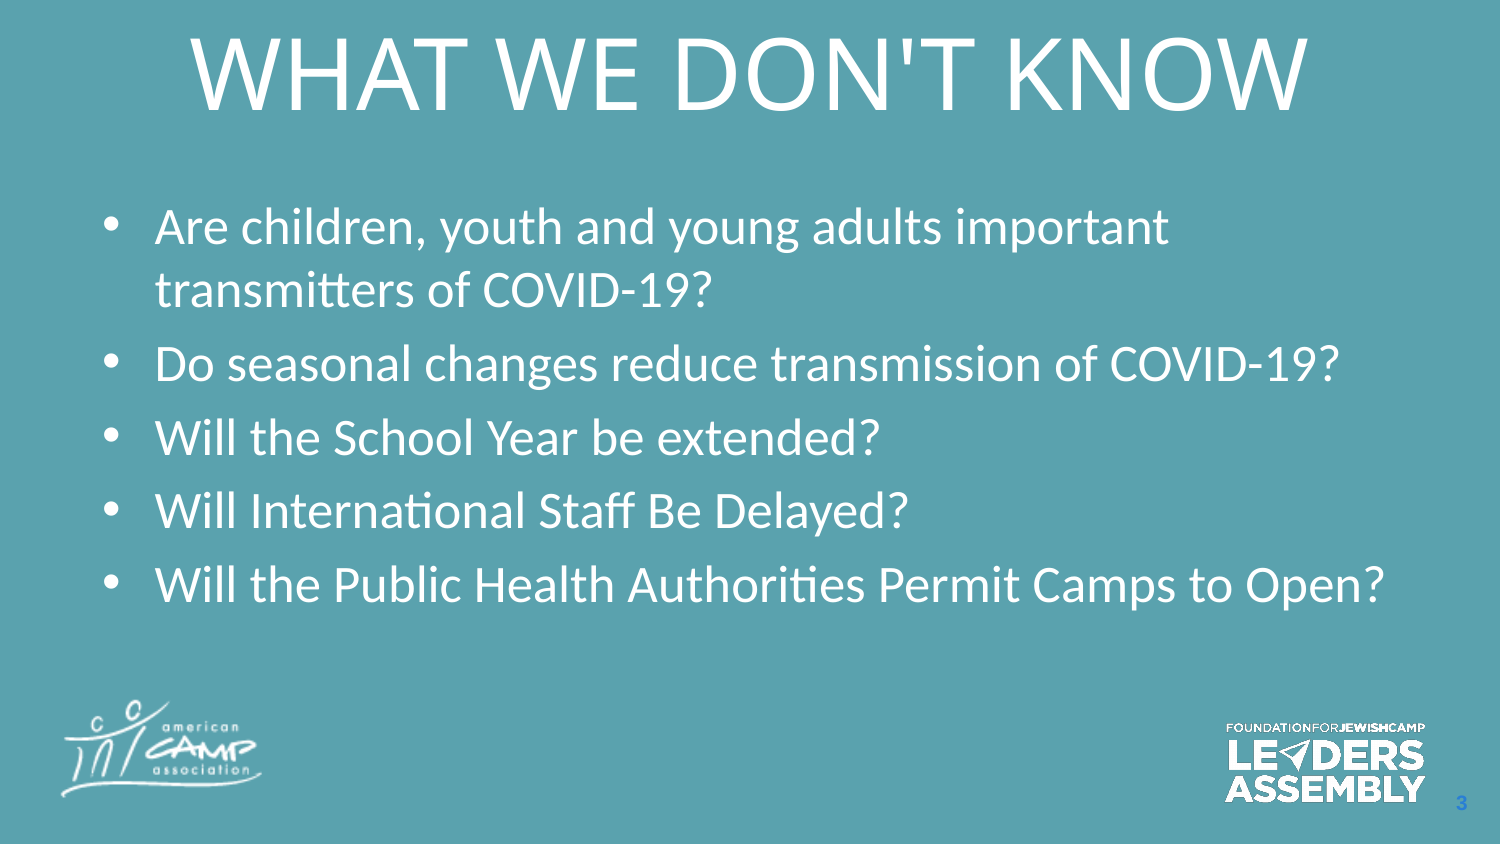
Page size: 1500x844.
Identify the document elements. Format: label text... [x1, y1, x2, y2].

text_box 3 [1437, 784, 1487, 821]
list Are children, youth and young adults important transmitters of COVID-19? Do seasonal changes reduce transmission of COVID-19? Will the School Year be extended? Will International Staff Be Delayed? Will the Public Health Authorities Permit Camps to Open? [87, 184, 1413, 710]
title What we don't know [37, 0, 1463, 141]
picture [37, 684, 275, 814]
picture [1224, 721, 1426, 814]
